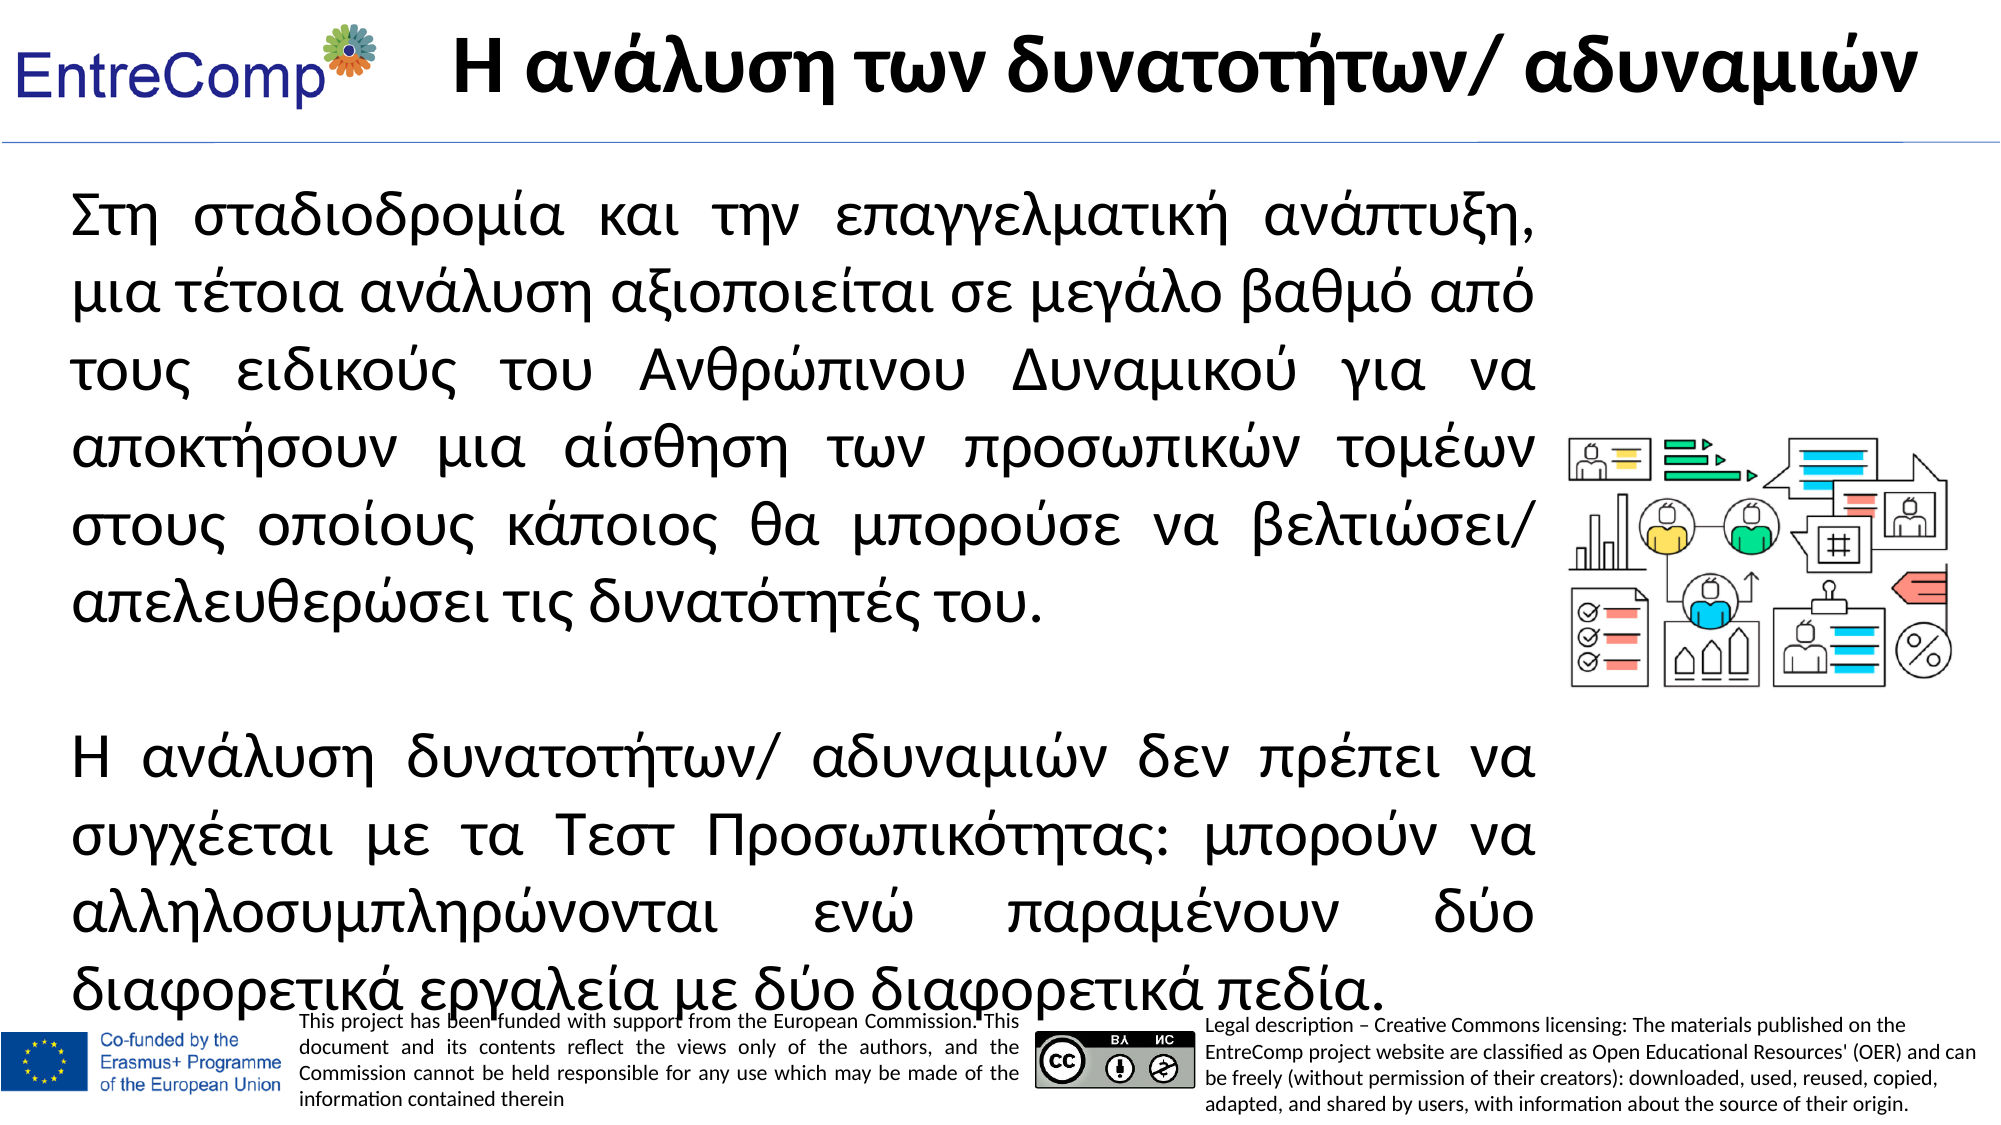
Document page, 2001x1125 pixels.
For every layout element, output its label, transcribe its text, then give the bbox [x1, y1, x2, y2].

text_box Στη σταδιοδρομία και την επαγγελματική ανάπτυξη, μια τέτοια ανάλυση αξιοποιείται σε μεγάλο βαθμό από τους ειδικούς του Ανθρώπινου Δυναμικού για να αποκτήσουν μια αίσθηση των προσωπικών τομέων στους οποίους κάποιος θα μπορούσε να βελτιώσει/ απελευθερώσει τις δυνατότητές του. Η ανάλυση δυνατοτήτων/ αδυναμιών δεν πρέπει να συγχέεται με τα Τεστ Προσωπικότητας: μπορούν να αλληλοσυμπληρώνονται ενώ παραμένουν δύο διαφορετικά εργαλεία με δύο διαφορετικά πεδία. [56, 163, 1552, 1031]
picture [1035, 1031, 1196, 1089]
picture [11, 18, 381, 122]
text_box This project has been funded with support from the European Commission. This document and its contents reflect the views only of the authors, and the Commission cannot be held responsible for any use which may be made of the information contained therein​ [284, 999, 1036, 1119]
picture [1561, 428, 1967, 697]
text_box Η ανάλυση των δυνατοτήτων/ αδυναμιών [438, 1, 1966, 117]
text_box Legal description – Creative Commons licensing: The materials published on the EntreComp project website are classified as Open Educational Resources' (OER) and can be freely (without permission of their creators): downloaded, used, reused, copied, adapted, and shared by users, with information about the source of their origin. [1190, 1003, 2000, 1124]
picture [0, 1028, 288, 1095]
